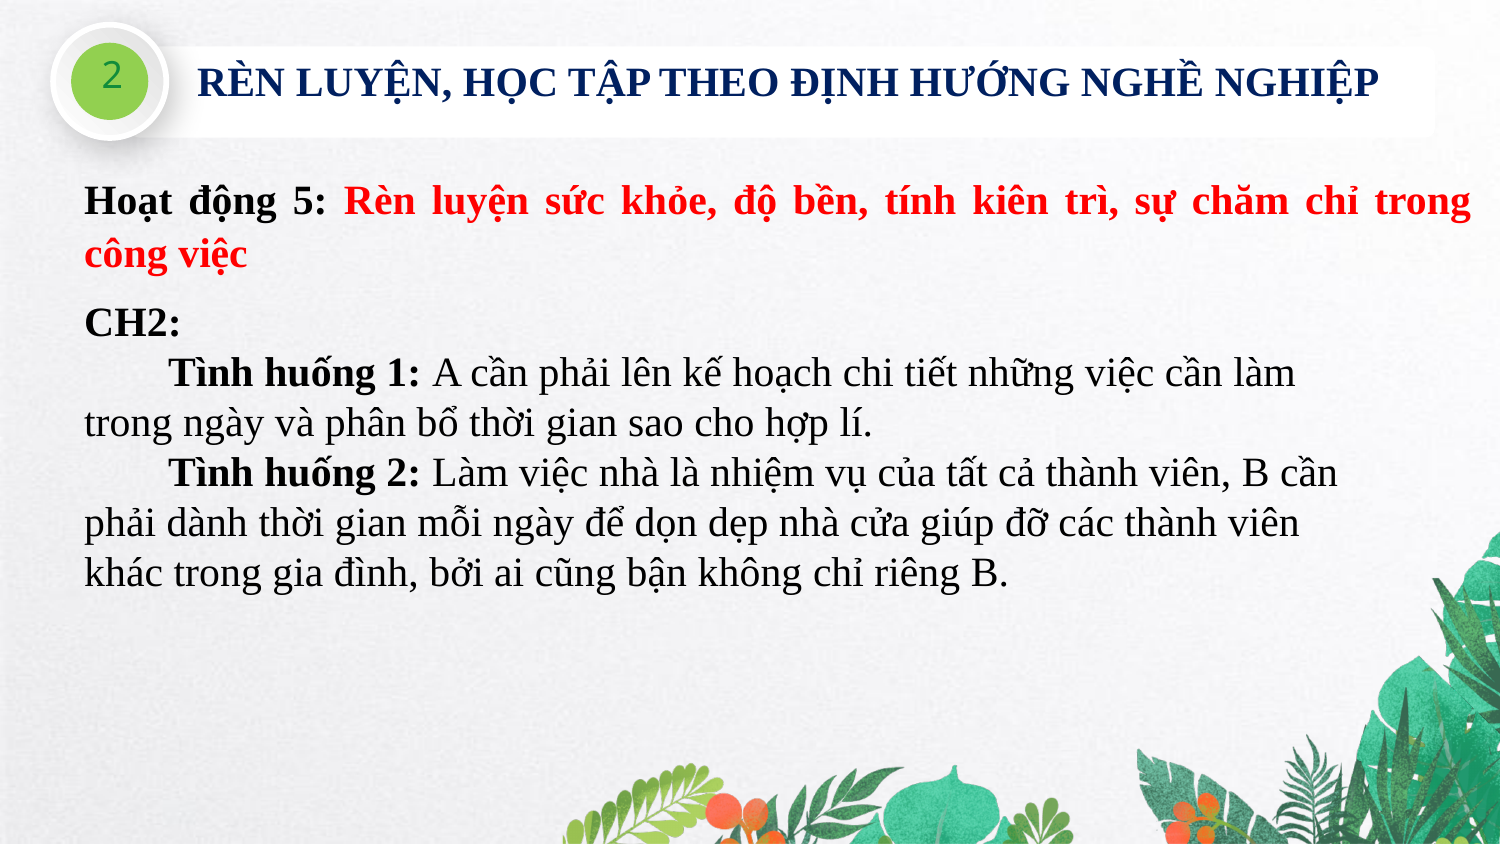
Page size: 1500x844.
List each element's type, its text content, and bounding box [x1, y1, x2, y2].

text_box RÈN LUYỆN, HỌC TẬP THEO ĐỊNH HƯỚNG NGHỀ NGHIỆP [182, 47, 1470, 161]
picture [0, 0, 1500, 844]
text_box CH2: Tình huống 1: A cần phải lên kế hoạch chi tiết những việc cần làm trong ngày và phân bổ thời gian sao cho hợp lí. Tình huống 2: Làm việc nhà là nhiệm vụ của tất cả thành viên, B cần phải dành thời gian mỗi ngày để dọn dẹp nhà cửa giúp đỡ các thành viên khác trong gia đình, bởi ai cũng bận không chỉ riêng B. [69, 287, 1400, 603]
text_box 2 [86, 43, 136, 104]
picture [563, 656, 1500, 844]
text_box Hoạt động 5: Rèn luyện sức khỏe, độ bền, tính kiên trì, sự chăm chỉ trong công việc [69, 161, 1487, 284]
